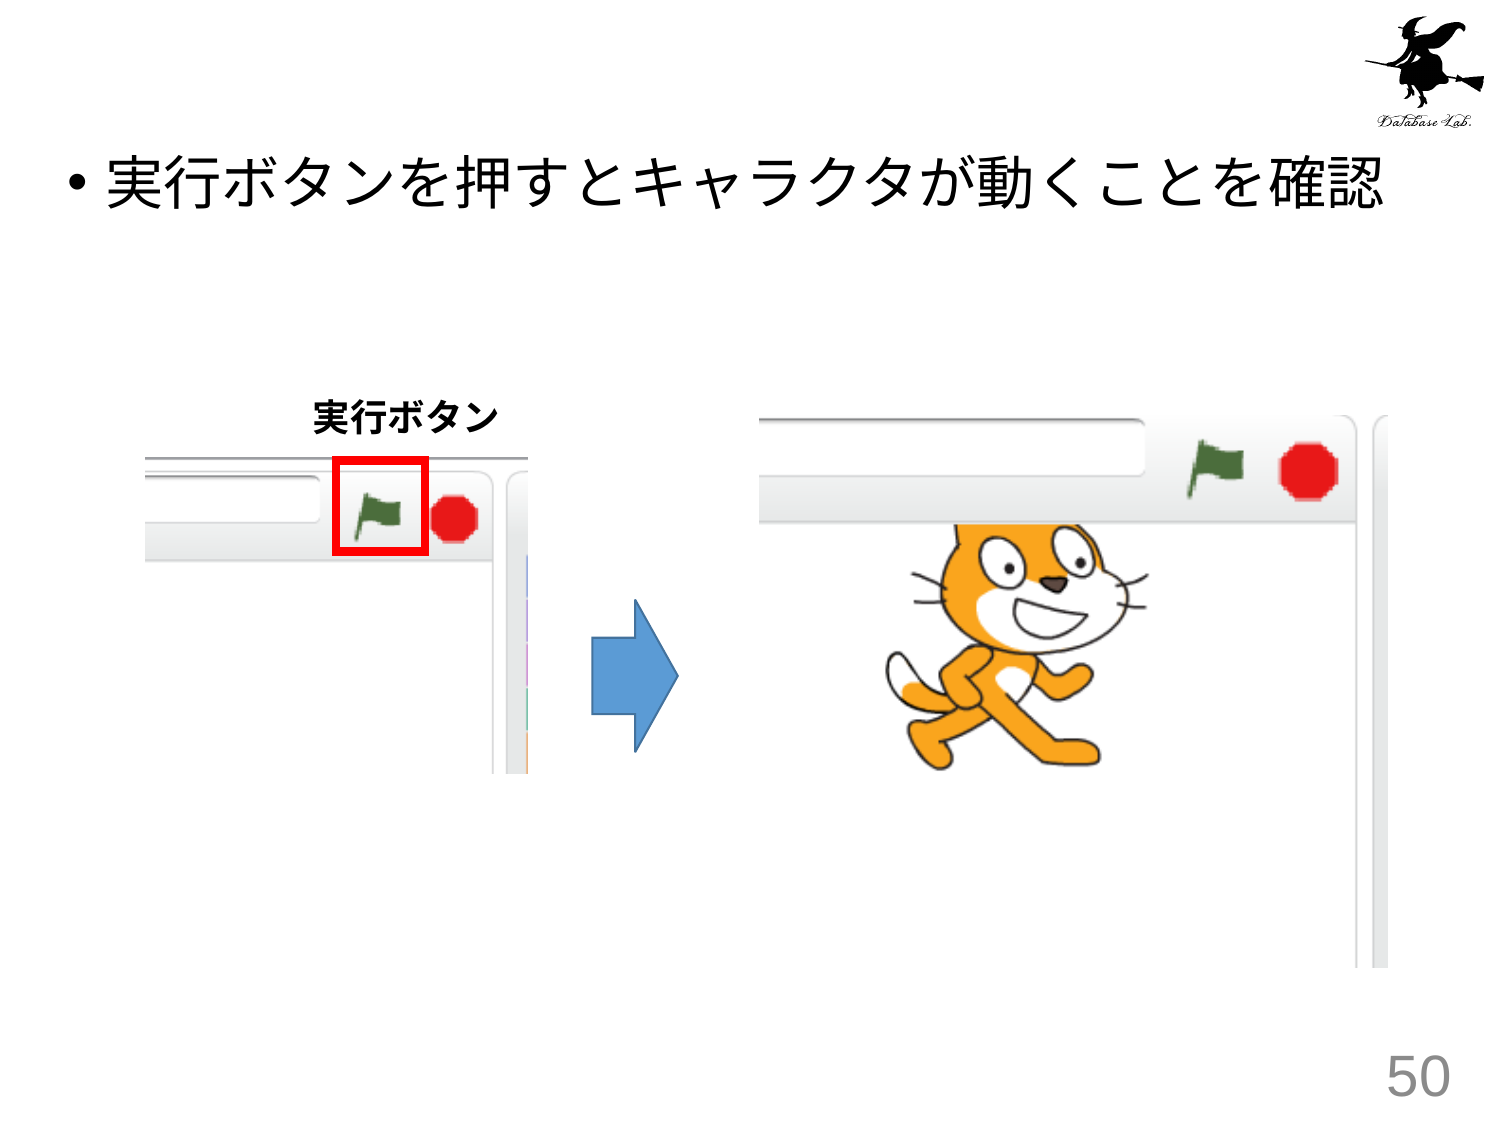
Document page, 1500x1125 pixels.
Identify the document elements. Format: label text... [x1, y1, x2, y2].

text_box 実行ボタン [298, 386, 518, 448]
picture [145, 457, 528, 774]
text_box [591, 599, 679, 753]
list 実行ボタンを押すとキャラクタが動くことを確認 [52, 138, 1441, 1014]
slide_number 50 [1129, 1042, 1467, 1103]
picture [759, 415, 1388, 968]
picture [1362, 14, 1486, 130]
